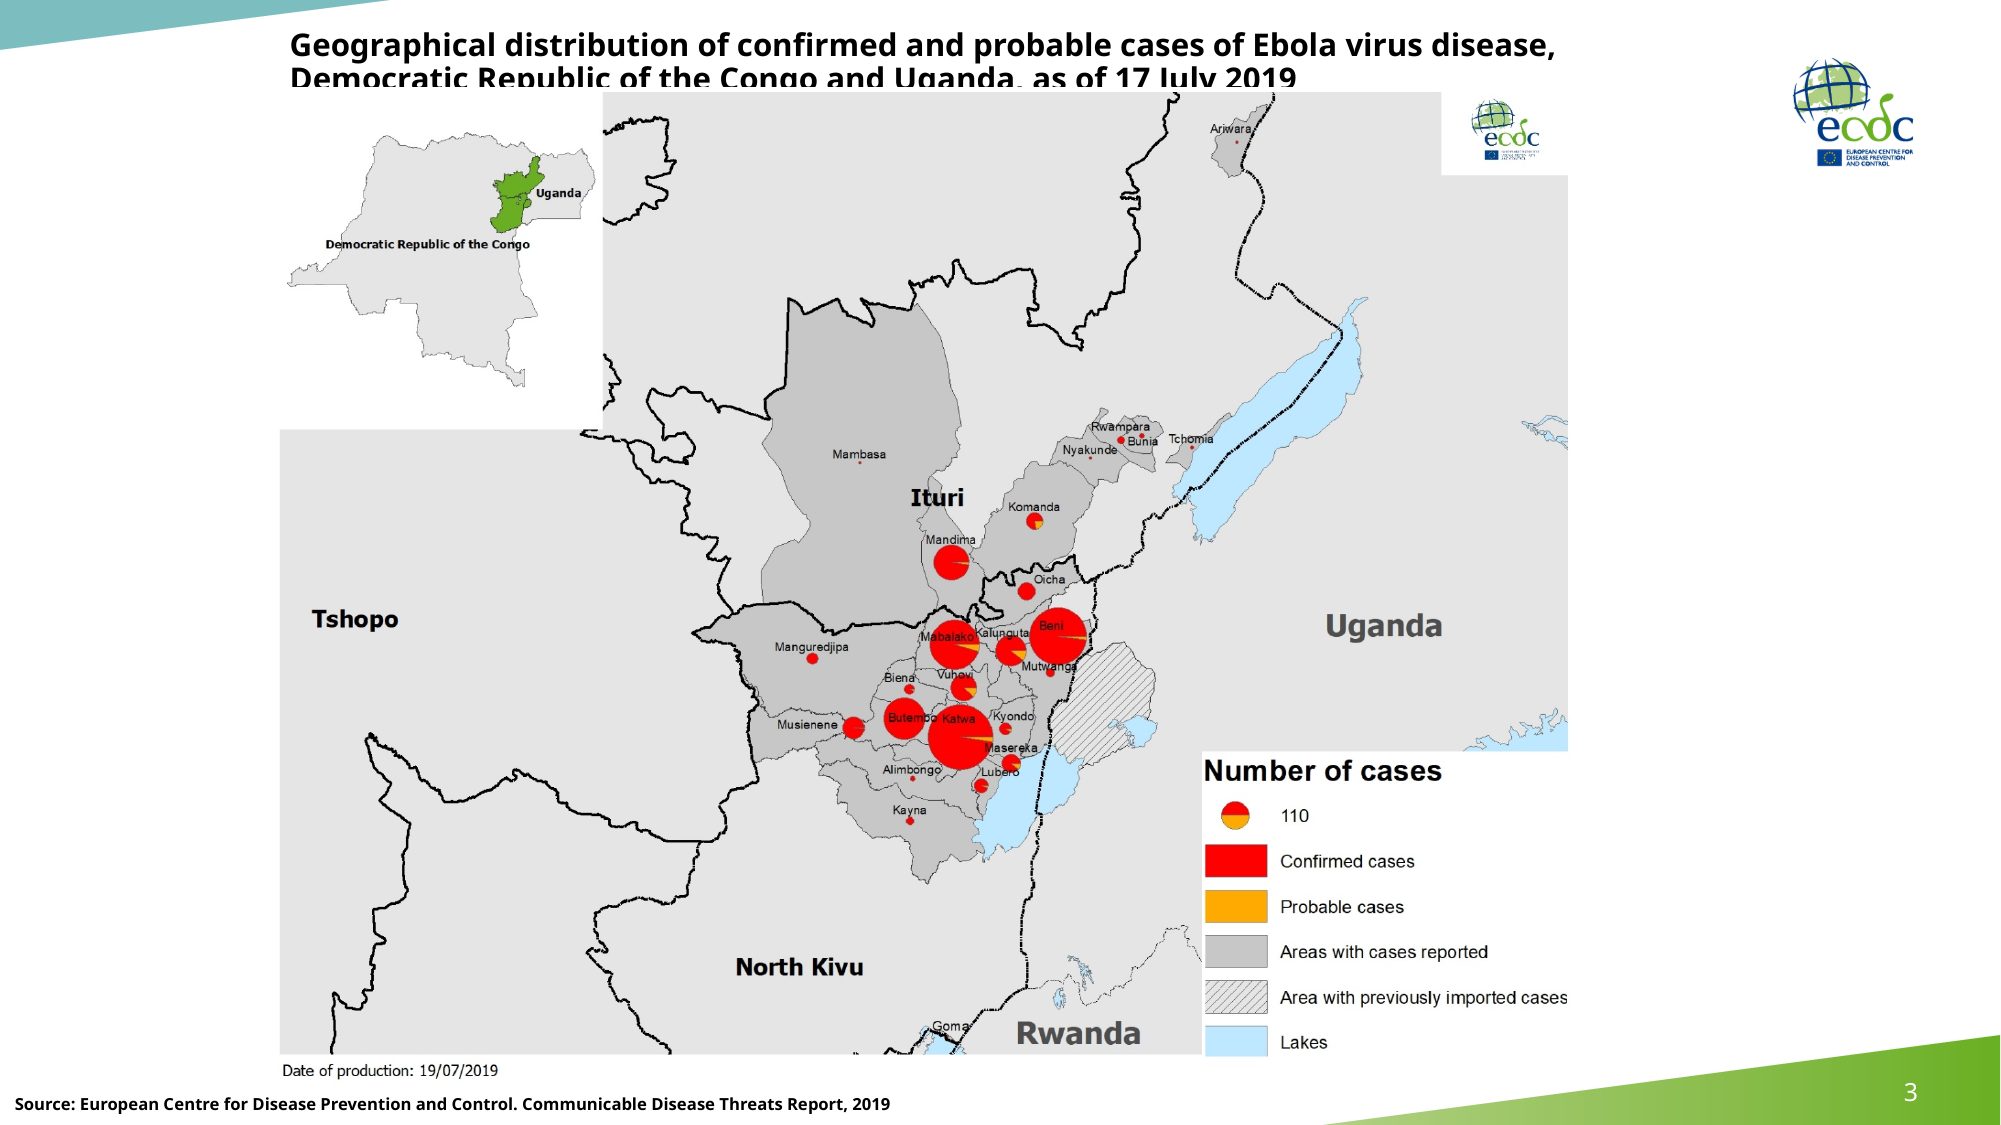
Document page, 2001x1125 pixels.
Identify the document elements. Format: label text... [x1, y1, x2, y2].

slide_number 3 [1483, 1062, 1934, 1123]
picture [0, 0, 2001, 1125]
text_box Geographical distribution of confirmed and probable cases of Ebola virus disease, Democratic Republic of the Congo and Uganda, as of 17 July 2019 [274, 0, 1749, 172]
